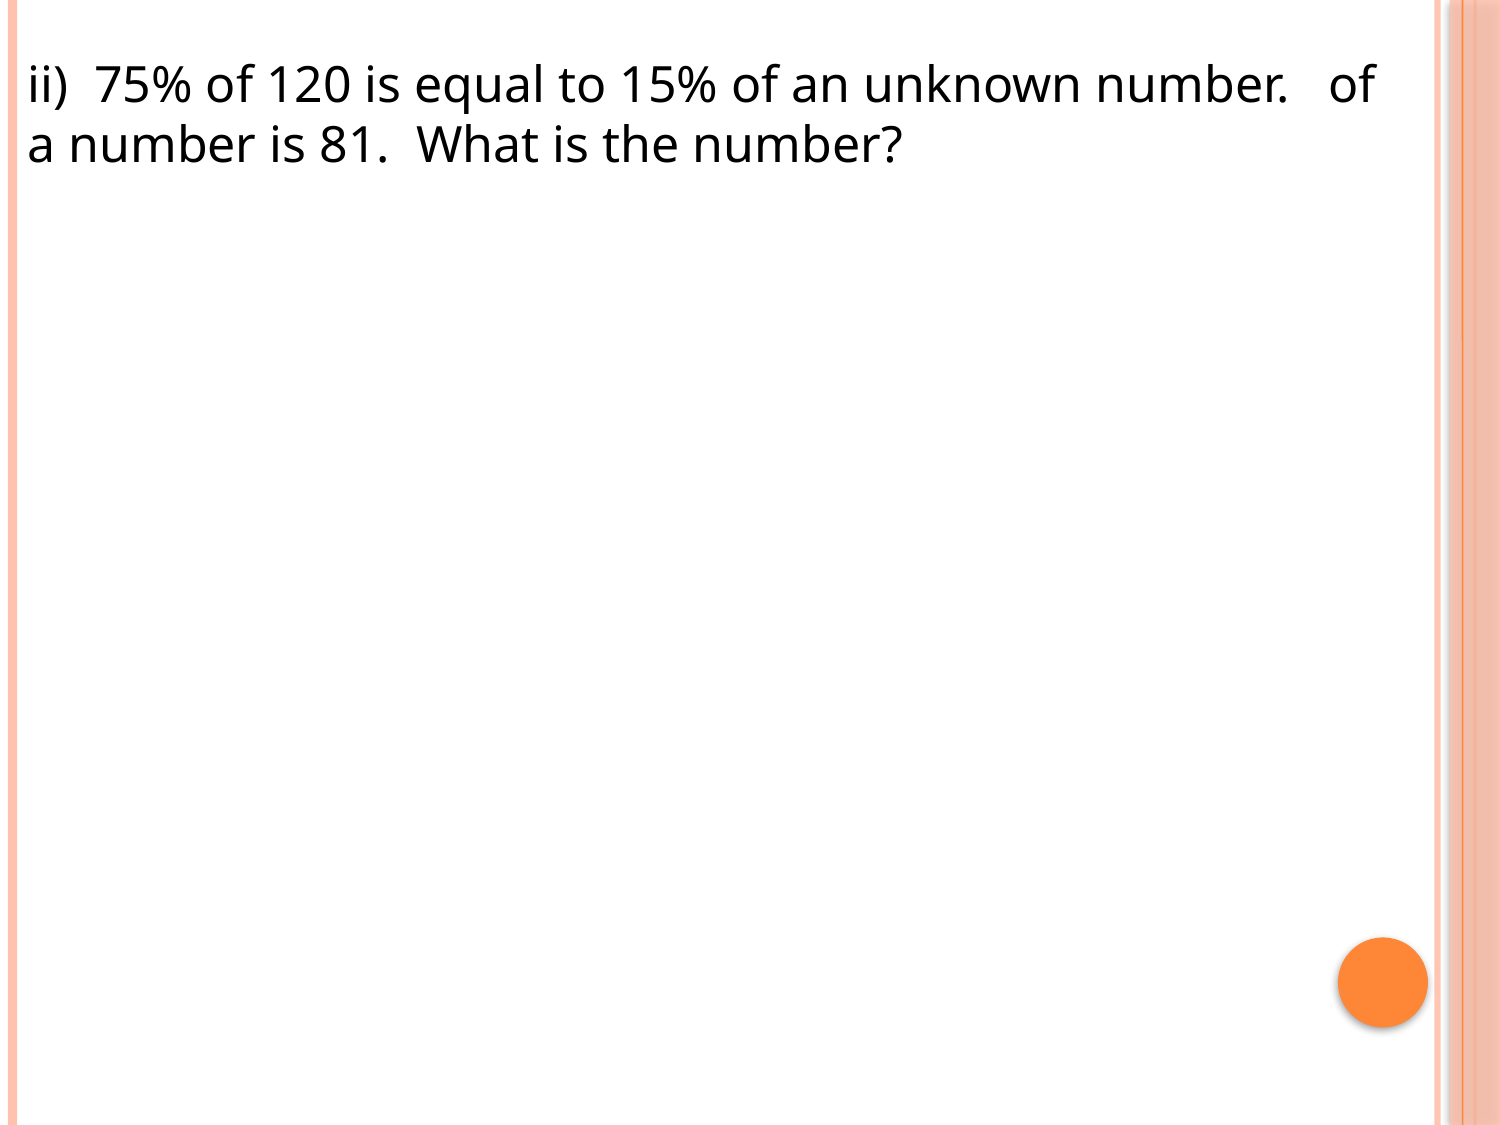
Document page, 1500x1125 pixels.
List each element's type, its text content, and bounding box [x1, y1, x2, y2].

text_box ii) 75% of 120 is equal to 15% of an unknown number. of a number is 81. What is the number? [12, 45, 1425, 195]
